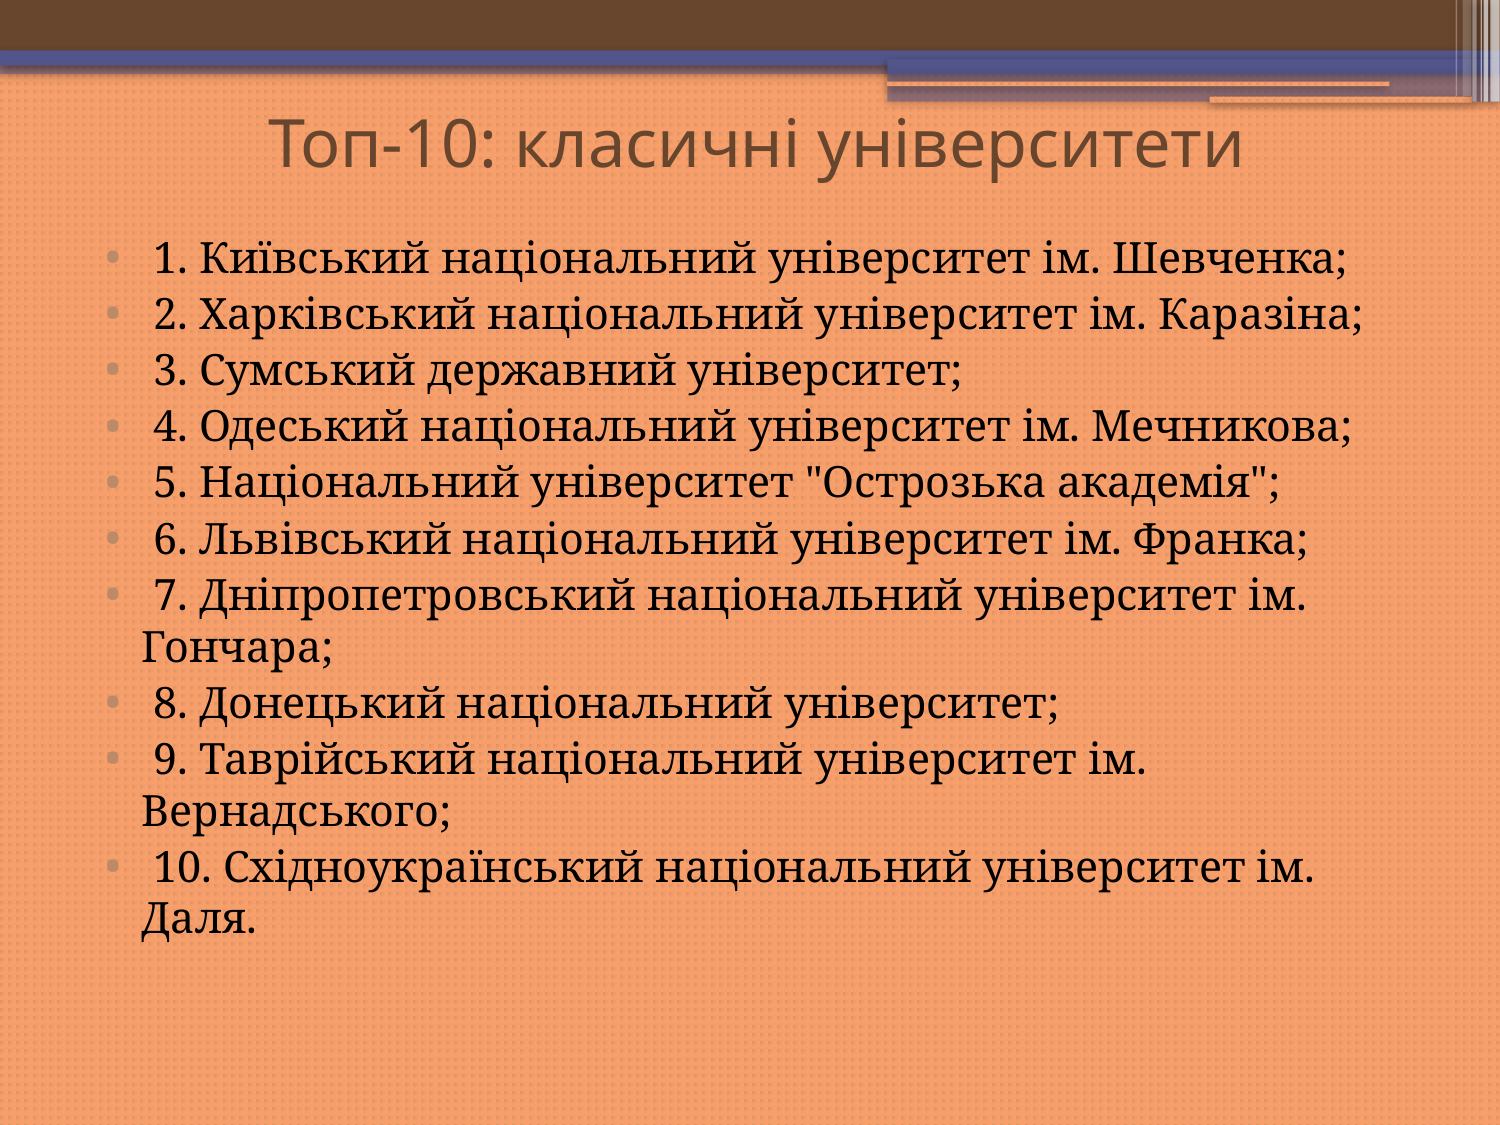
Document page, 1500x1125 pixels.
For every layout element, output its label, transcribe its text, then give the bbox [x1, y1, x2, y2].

list 1. Київський національний університет ім. Шевченка; 2. Харківський національний університет ім. Каразіна; 3. Сумський державний університет; 4. Одеський національний університет ім. Мечникова; 5. Національний університет "Острозька академія"; 6. Львівський національний університет ім. Франка; 7. Дніпропетровський національний університет ім. Гончара; 8. Донецький національний університет; 9. Таврійський національний університет ім. Вернадського; 10. Східноукраїнський національний університет ім. Даля. [75, 222, 1425, 1125]
title Топ-10: класичні університети [82, 93, 1432, 269]
